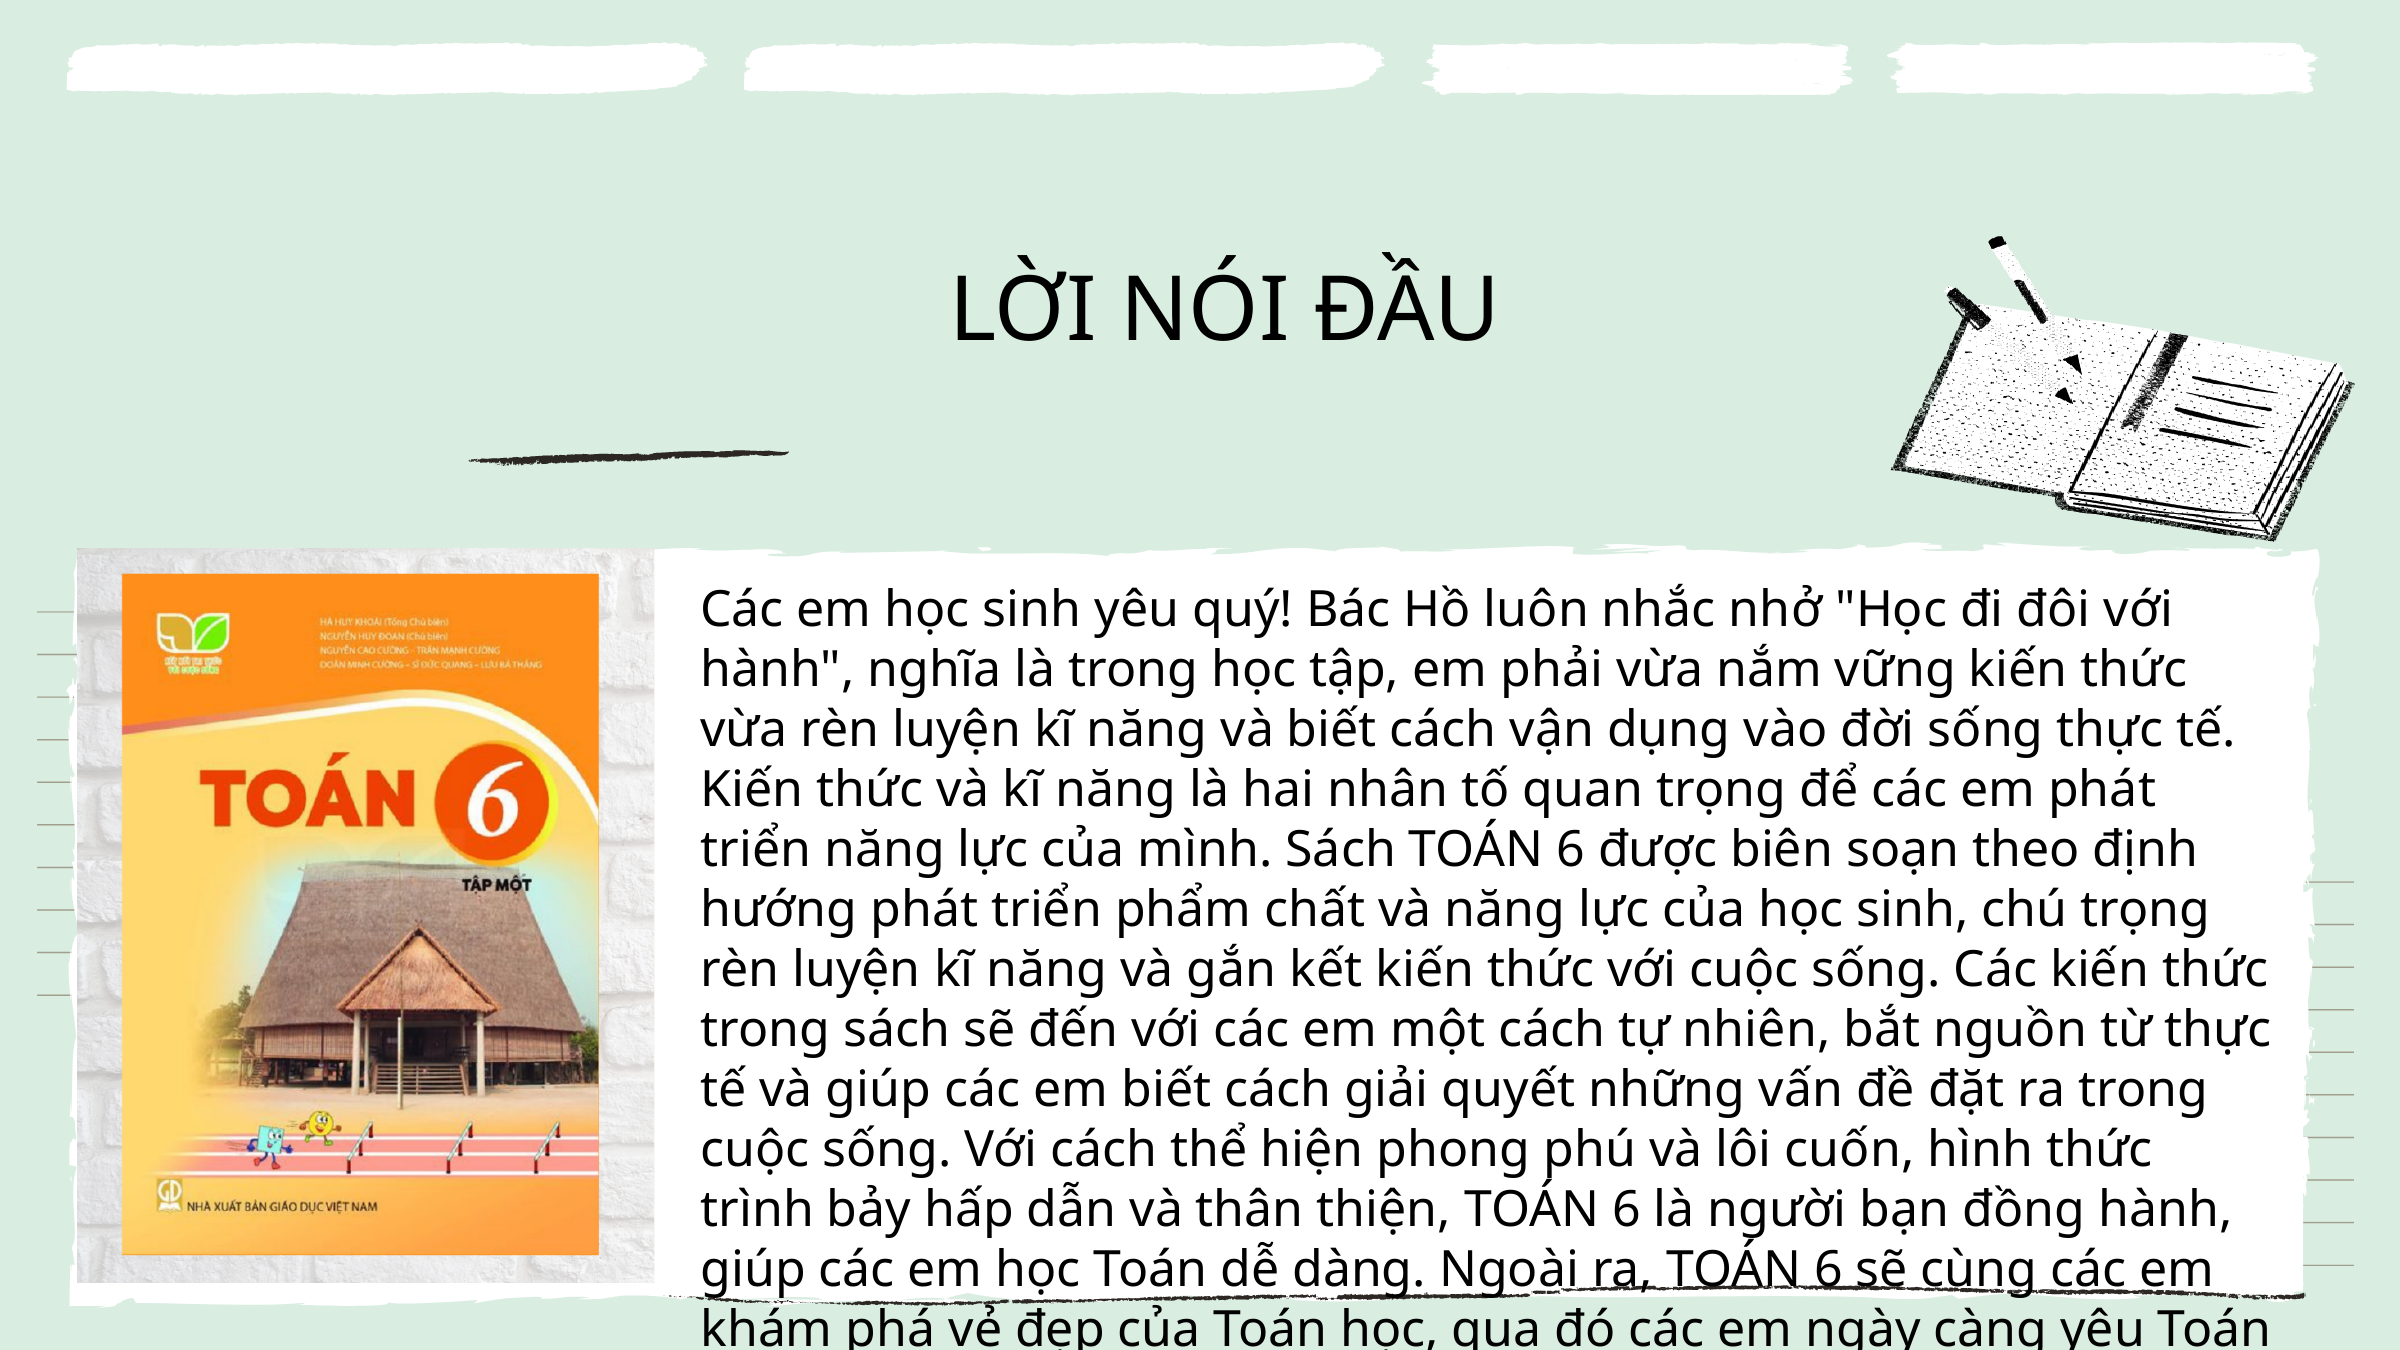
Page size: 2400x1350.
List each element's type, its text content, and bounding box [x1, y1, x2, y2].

picture [0, 0, 2400, 1350]
text_box Các em học sinh yêu quý! Bác Hồ luôn nhắc nhở "Học đi đôi với hành", nghĩa là trong học tập, em phải vừa nắm vững kiến thức vừa rèn luyện kĩ năng và biết cách vận dụng vào đời sống thực tế. Kiến thức và kĩ năng là hai nhân tố quan trọng để các em phát triển năng lực của mình. Sách TOÁN 6 được biên soạn theo định hướng phát triển phẩm chất và năng lực của học sinh, chú trọng rèn luyện kĩ năng và gắn kết kiến thức với cuộc sống. Các kiến thức trong sách sẽ đến với các em một cách tự nhiên, bắt nguồn từ thực tế và giúp các em biết cách giải quyết những vấn đề đặt ra trong cuộc sống. Với cách thể hiện phong phú và lôi cuốn, hình thức trình bảy hấp dẫn và thân thiện, TOÁN 6 là người bạn đồng hành, giúp các em học Toán dễ dàng. Ngoài ra, TOÁN 6 sẽ cùng các em khám phá vẻ đẹp của Toán học, qua đó các em ngày càng yêu Toán hơn. Chúc các em học tập chăm chỉ và thành công. [685, 569, 2292, 1350]
text_box LỜI NÓI ĐẦU [934, 242, 1516, 366]
